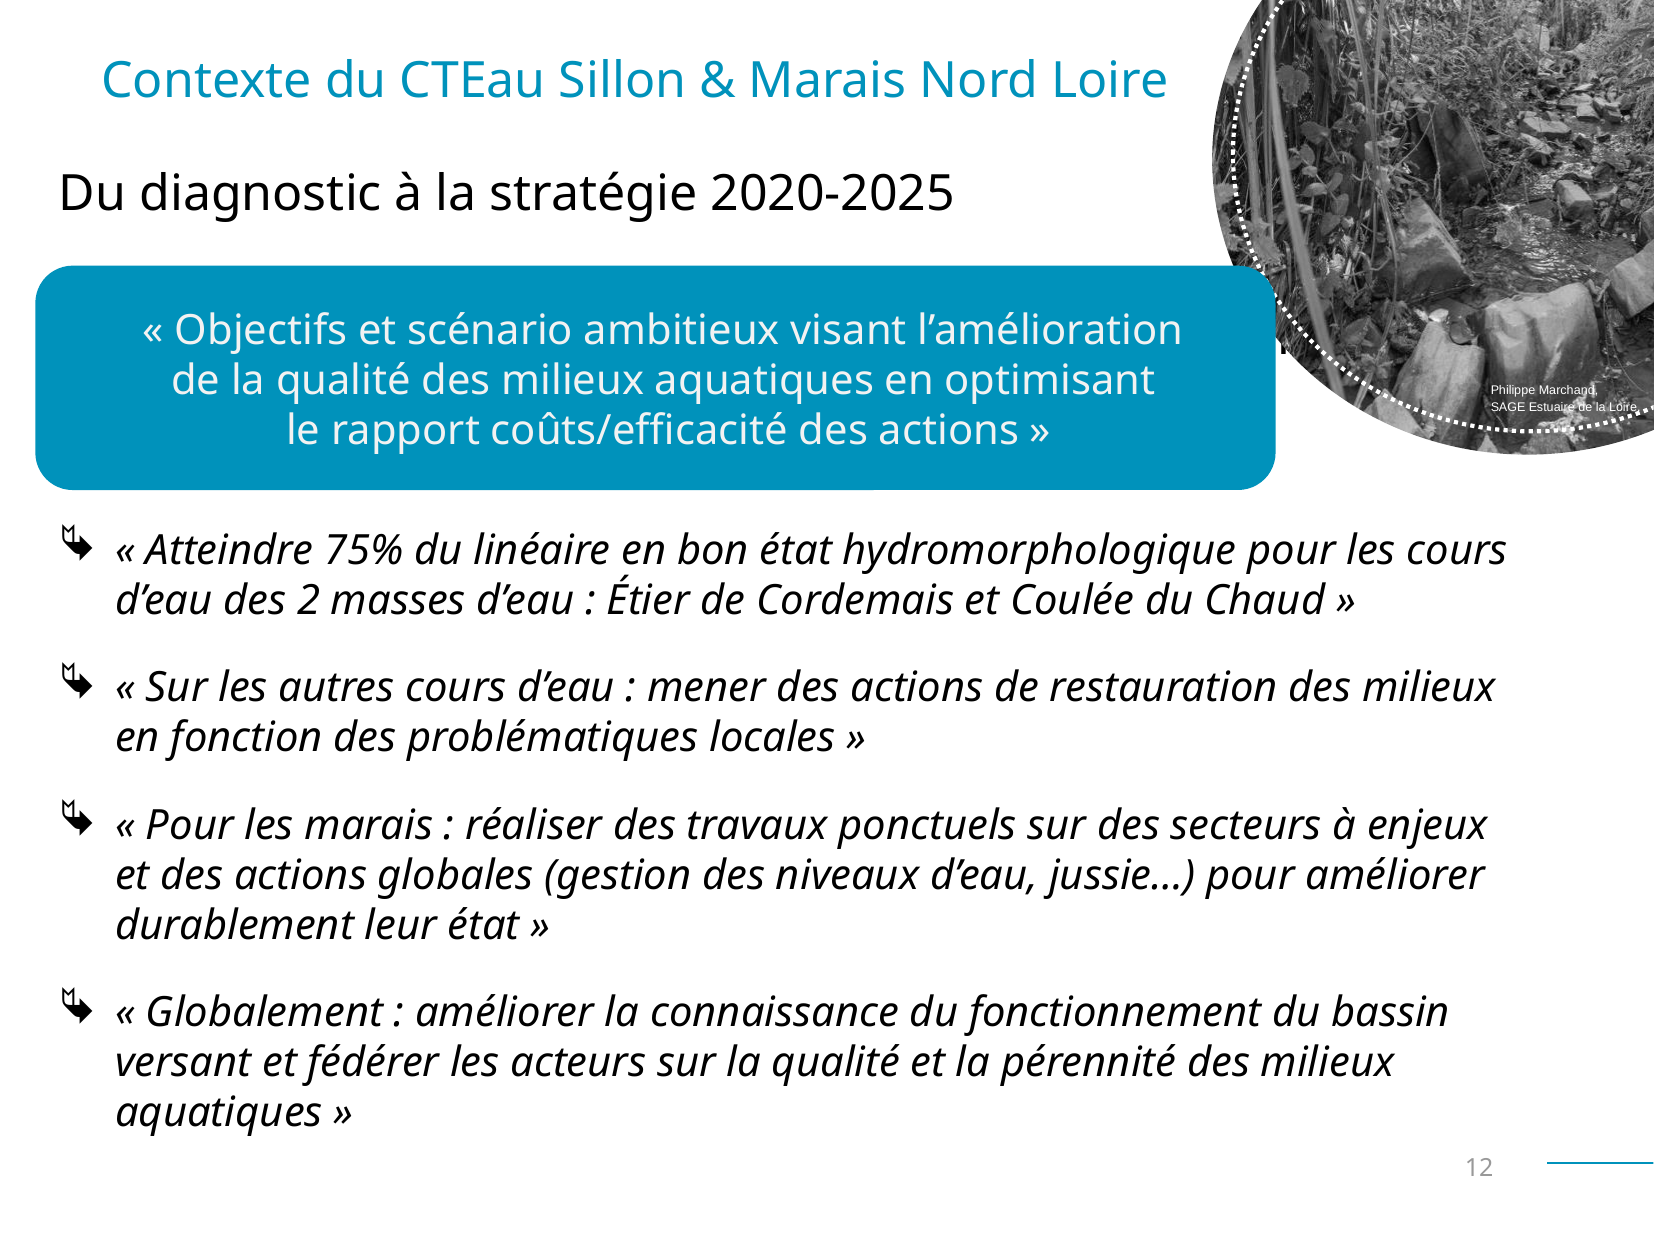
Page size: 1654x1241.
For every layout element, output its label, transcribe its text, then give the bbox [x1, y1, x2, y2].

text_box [1211, 0, 1654, 455]
text_box Contexte du CTEau Sillon & Marais Nord Loire [58, 37, 1170, 119]
text_box Du diagnostic à la stratégie 2020-2025 « Objectifs et scénario ambitieux visant l’amélioration de la qualité des milieux aquatiques en optimisant le rapport coûts/efficacité des actions » « Atteindre 75% du linéaire en bon état hydromorphologique pour les cours d’eau des 2 masses d’eau : Étier de Cordemais et Coulée du Chaud » « Sur les autres cours d’eau : mener des actions de restauration des milieux en fonction des problématiques locales » « Pour les marais : réaliser des travaux ponctuels sur des secteurs à enjeux et des actions globales (gestion des niveaux d’eau, jussie…) pour améliorer durablement leur état » « Globalement : améliorer la connaissance du fonctionnement du bassin versant et fédérer les acteurs sur la qualité et la pérennité des milieux aquatiques » [58, 463, 1559, 1141]
text_box « Objectifs et scénario ambitieux visant l’amélioration de la qualité des milieux aquatiques en optimisant le rapport coûts/efficacité des actions » [33, 263, 1277, 493]
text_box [0, 1143, 1654, 1228]
text_box Du diagnostic à la stratégie 2020-2025 « Objectifs et scénario ambitieux visant l’amélioration de la qualité des milieux aquatiques en optimisant le rapport coûts/efficacité des actions » « Atteindre 75% du linéaire en bon état hydromorphologique pour les cours d’eau des 2 masses d’eau : Étier de Cordemais et Coulée du Chaud » « Sur les autres cours d’eau : mener des actions de restauration des milieux en fonction des problématiques locales » « Pour les marais : réaliser des travaux ponctuels sur des secteurs à enjeux et des actions globales (gestion des niveaux d’eau, jussie…) pour améliorer durablement leur état » « Globalement : améliorer la connaissance du fonctionnement du bassin versant et fédérer les acteurs sur la qualité et la pérennité des milieux aquatiques » [58, 159, 1206, 266]
